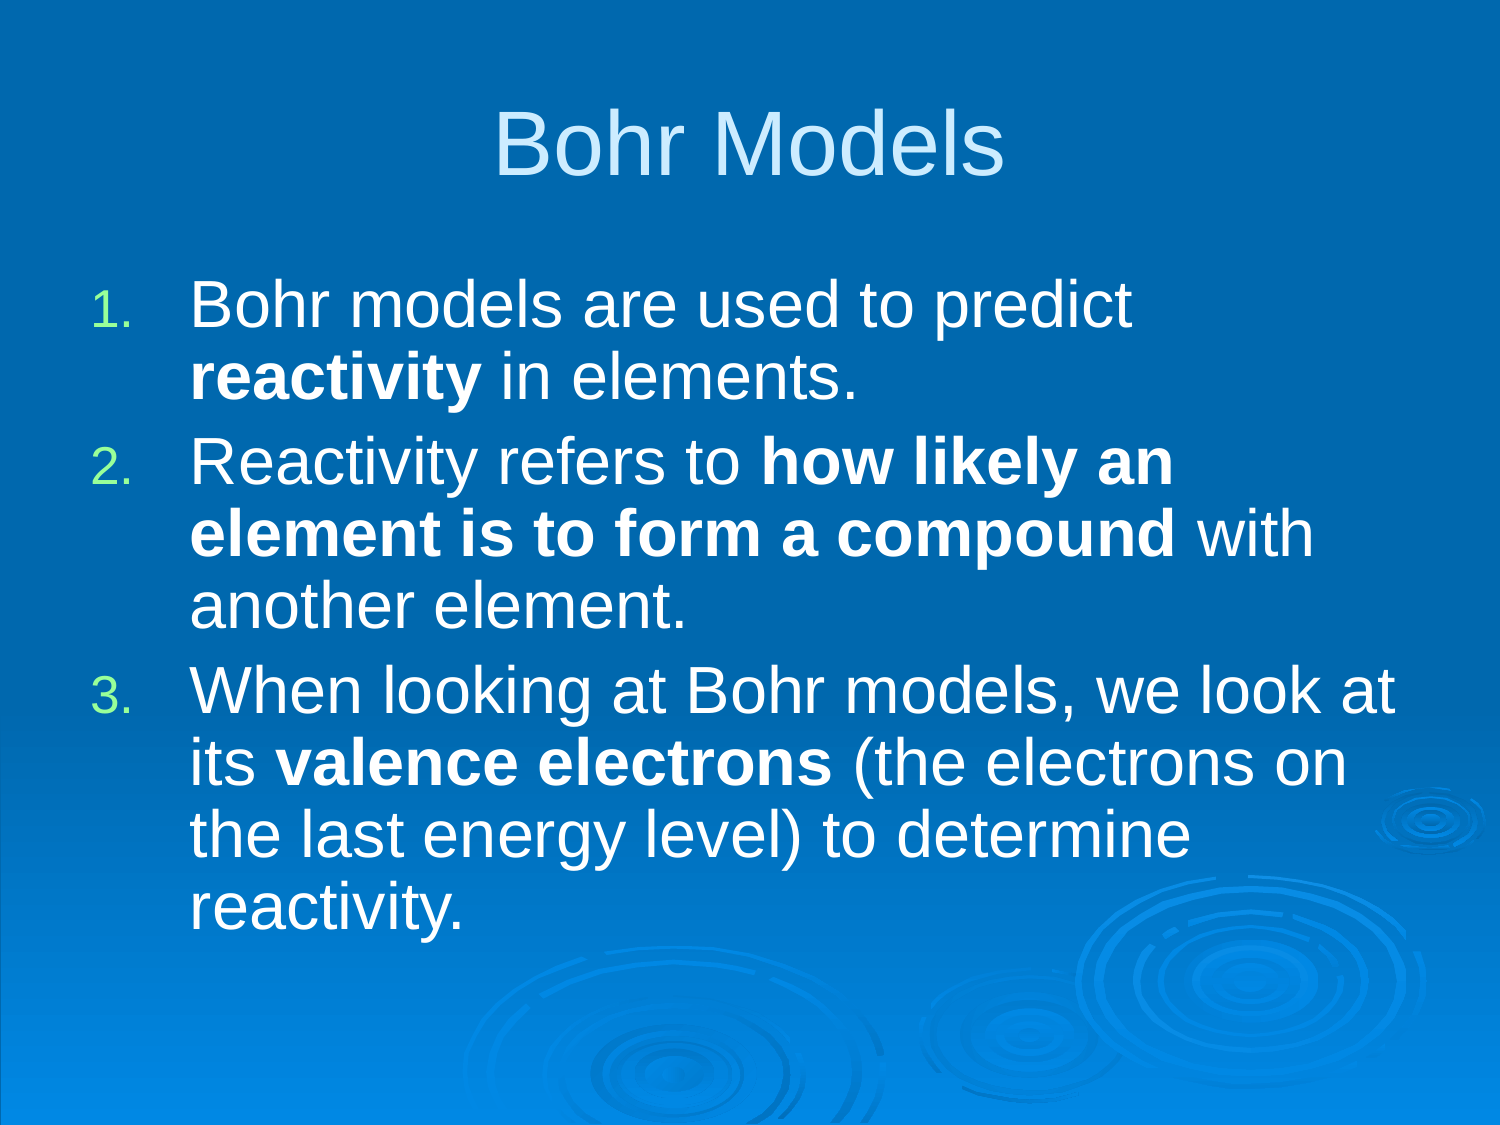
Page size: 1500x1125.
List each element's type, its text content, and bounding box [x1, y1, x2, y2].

title Bohr Models [75, 45, 1425, 233]
list Bohr models are used to predict reactivity in elements. Reactivity refers to how likely an element is to form a compound with another element. When looking at Bohr models, we look at its valence electrons (the electrons on the last energy level) to determine reactivity. [75, 262, 1425, 1005]
